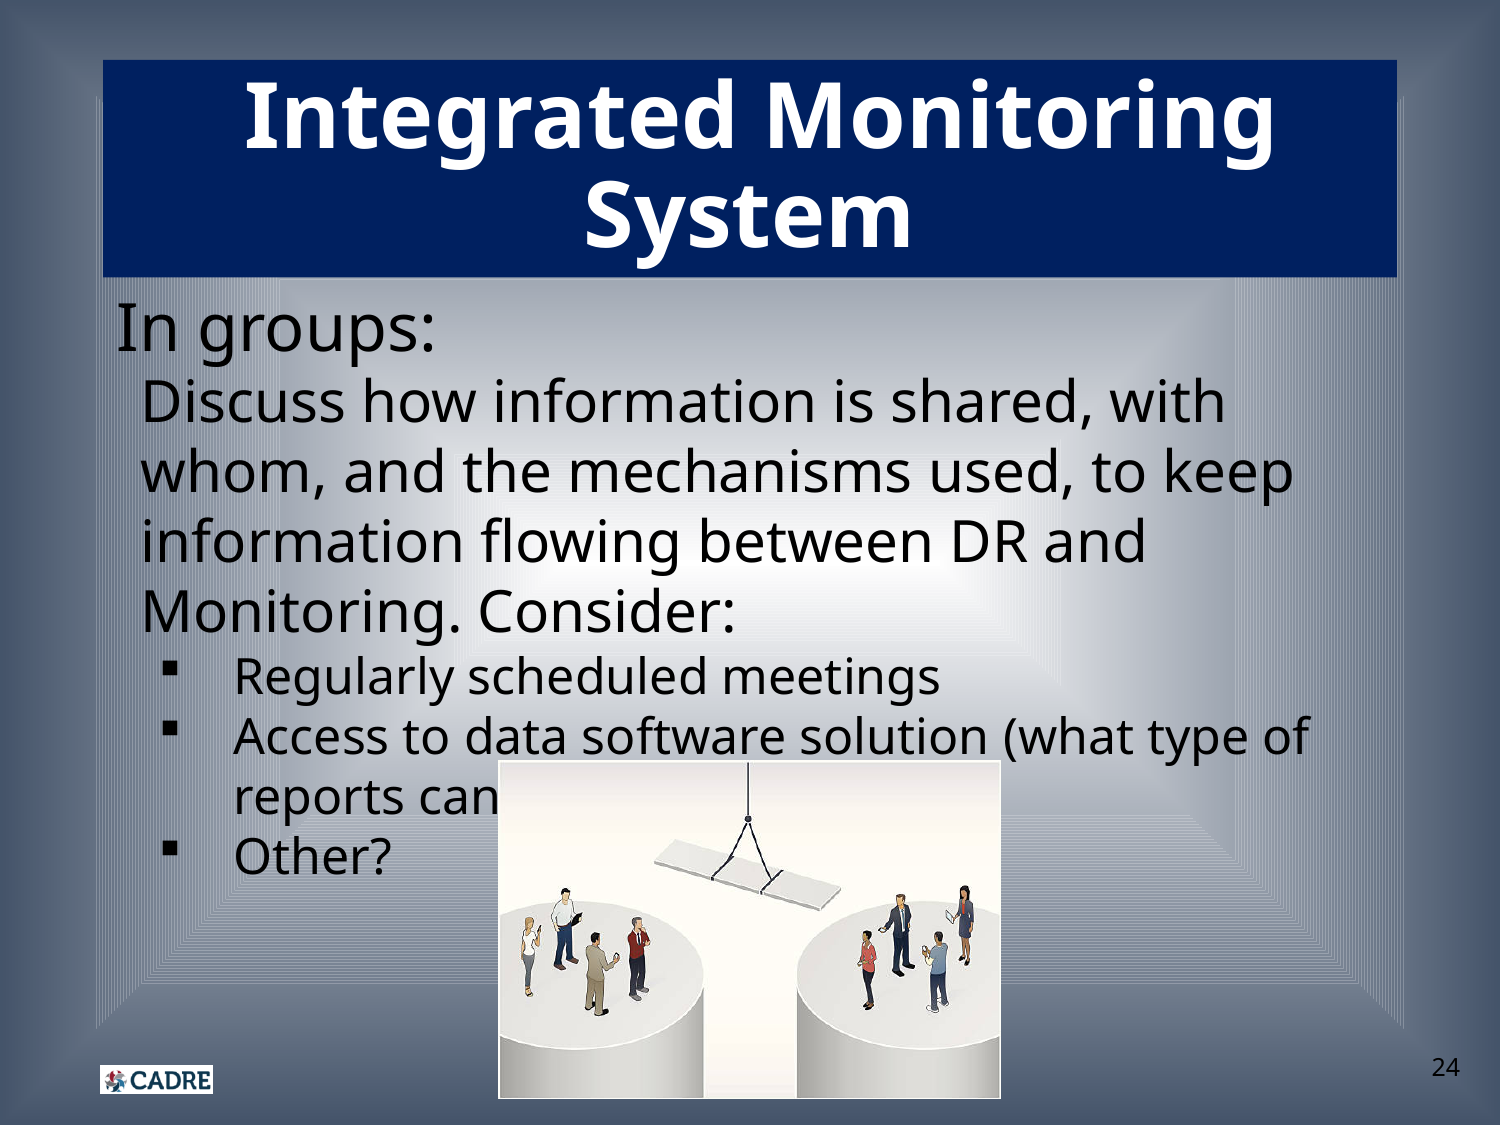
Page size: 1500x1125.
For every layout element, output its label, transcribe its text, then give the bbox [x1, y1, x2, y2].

picture [498, 760, 1001, 1099]
text_box In groups: Discuss how information is shared, with whom, and the mechanisms used, to keep information flowing between DR and Monitoring. Consider: Regularly scheduled meetings Access to data software solution (what type of reports can be created?) Other? [50, 277, 1403, 937]
text_box 24 [1137, 1044, 1475, 1104]
picture [100, 1065, 213, 1094]
title Integrated Monitoring System [103, 59, 1397, 277]
